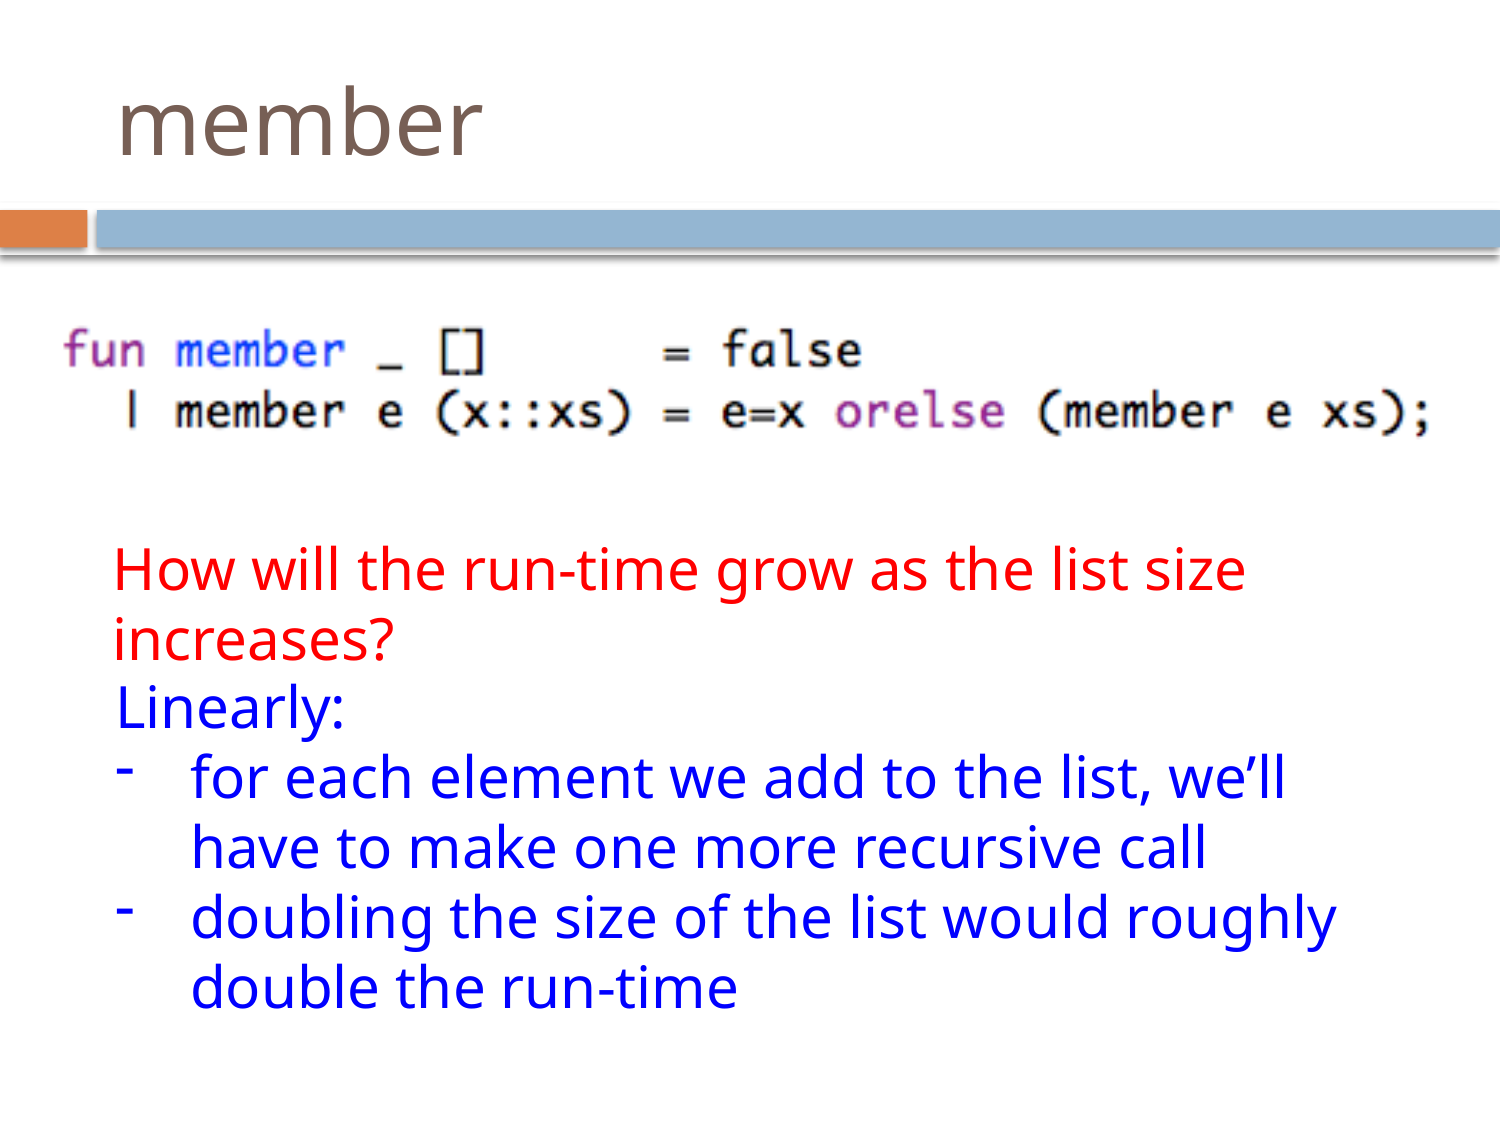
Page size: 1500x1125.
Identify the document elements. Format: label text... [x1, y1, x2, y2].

text_box Linearly: for each element we add to the list, we’ll have to make one more recursive call doubling the size of the list would roughly double the run-time [100, 662, 1401, 1028]
title member [100, 37, 1438, 200]
picture [62, 324, 1453, 463]
text_box How will the run-time grow as the list size increases? [98, 524, 1349, 680]
